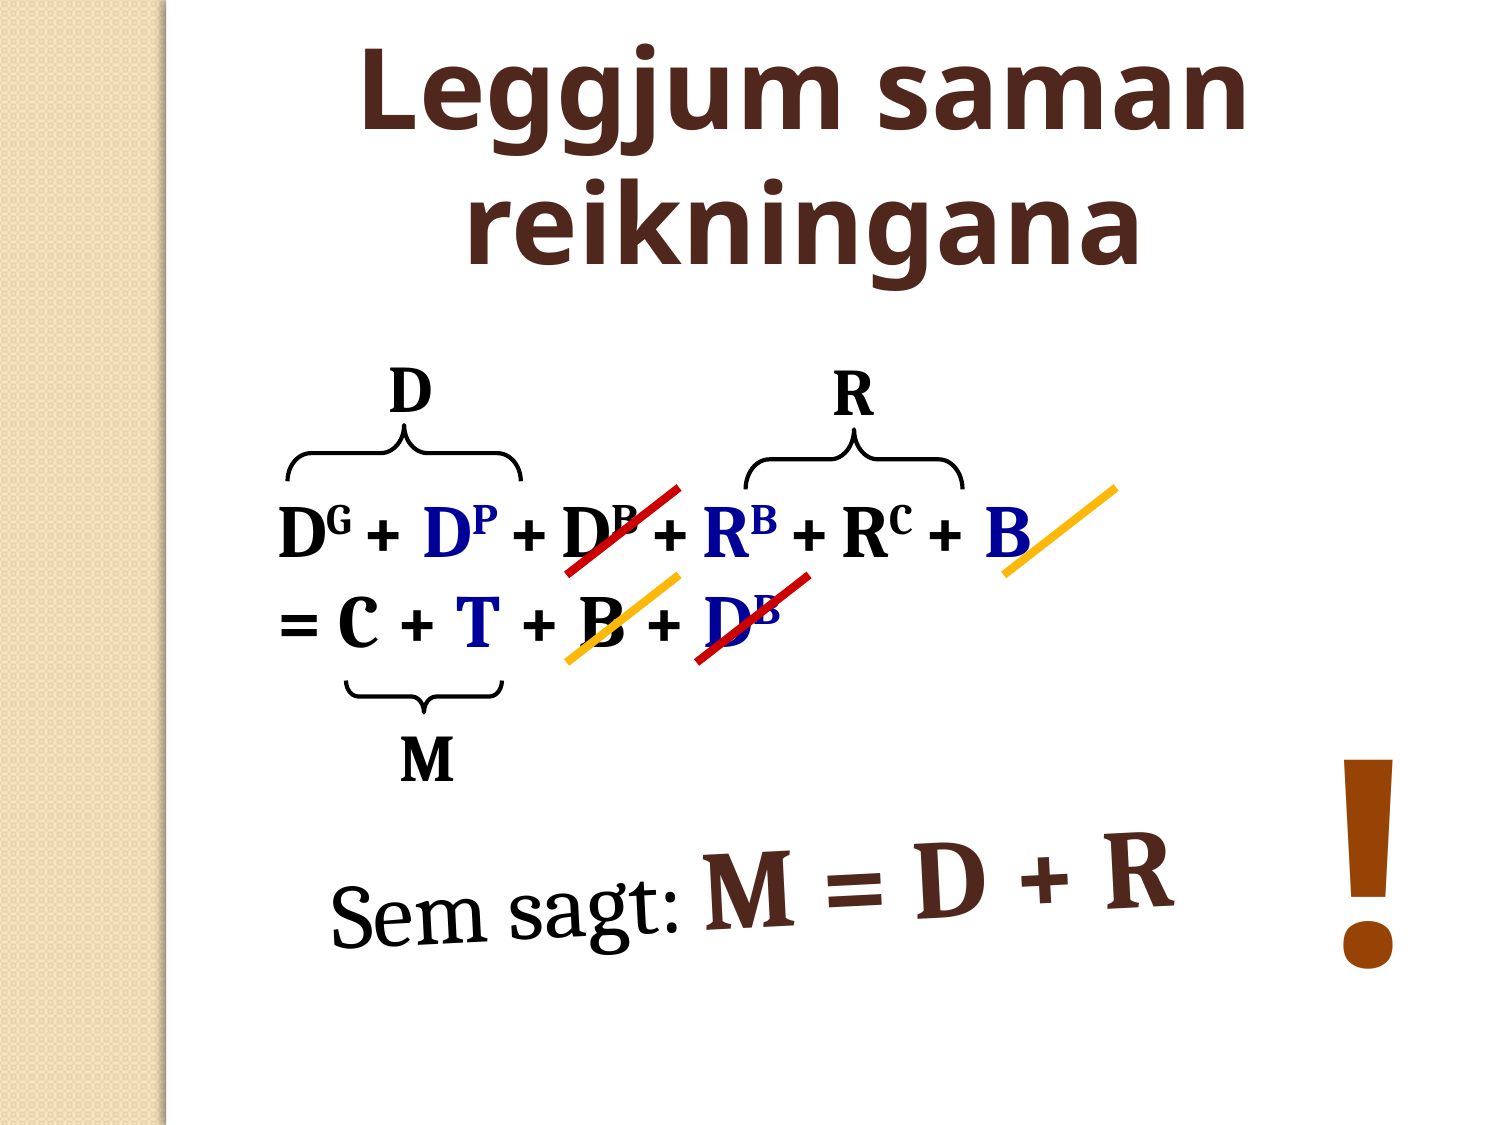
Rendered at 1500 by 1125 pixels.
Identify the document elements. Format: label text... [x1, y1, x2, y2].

text_box D [374, 337, 449, 433]
text_box R [817, 341, 891, 437]
text_box M [384, 707, 471, 803]
text_box DG + DP + DB + RB + RC + B = C + T + B + DB [262, 474, 1225, 670]
text_box [287, 433, 521, 482]
text_box ! [1302, 670, 1435, 1031]
text_box Sem sagt: M = D + R [312, 784, 1194, 981]
text_box [745, 437, 963, 490]
text_box Leggjum saman reikningana [161, 58, 1447, 247]
text_box [345, 680, 502, 707]
